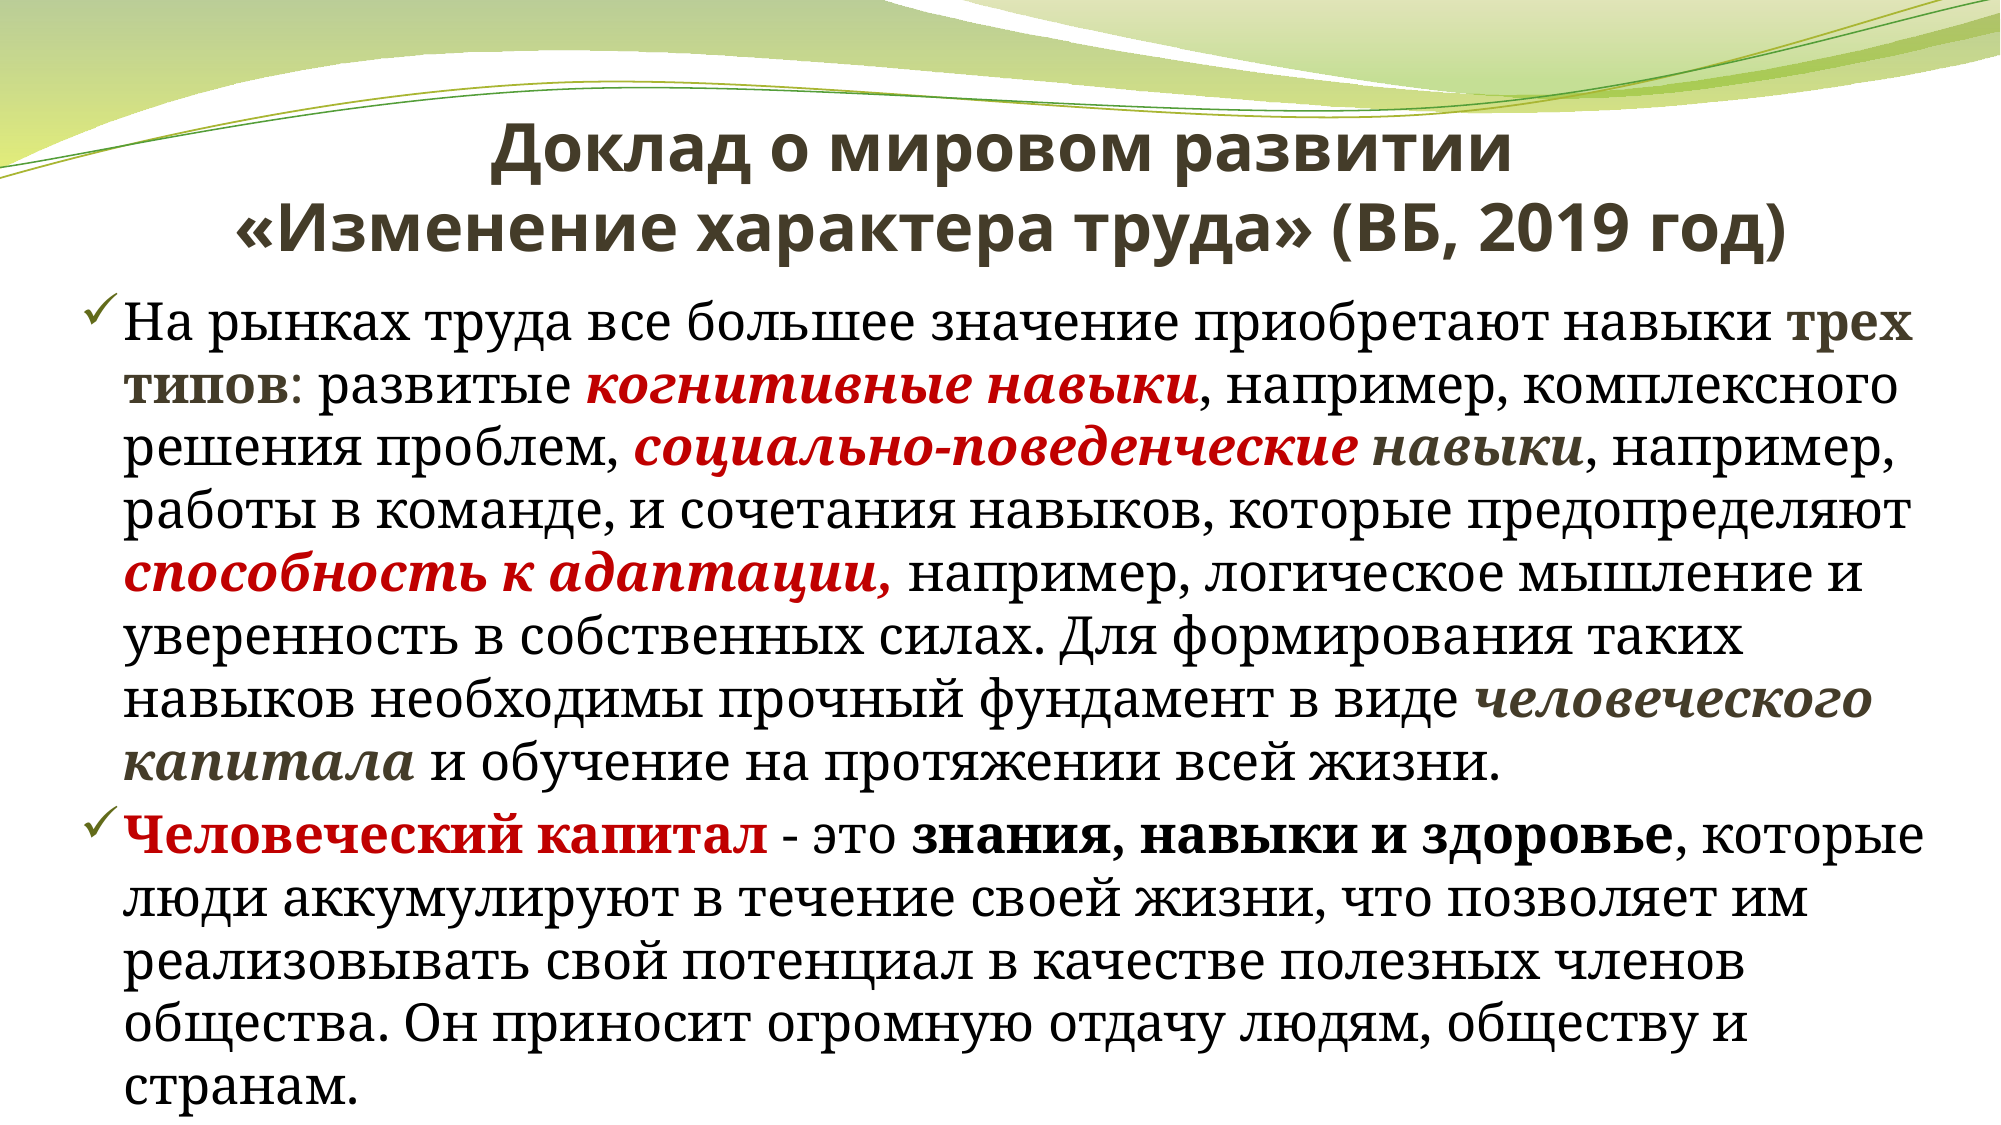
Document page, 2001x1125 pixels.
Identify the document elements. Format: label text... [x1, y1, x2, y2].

title Доклад о мировом развитии «Изменение характера труда» (ВБ, 2019 год) [137, 42, 1886, 266]
list На рынках труда все большее значение приобретают навыки трех типов: развитые когнитивные навыки, например, комплексного решения проблем, социально-поведенческие навыки, например, работы в команде, и сочетания навыков, которые предопределяют способность к адаптации, например, логическое мышление и уверенность в собственных силах. Для формирования таких навыков необходимы прочный фундамент в виде человеческого капитала и обучение на протяжении всей жизни. Человеческий капитал - это знания, навыки и здоровье, которые люди аккумулируют в течение своей жизни, что позволяет им реализовывать свой потенциал в качестве полезных членов общества. Он приносит огромную отдачу людям, обществу и странам. [65, 280, 1974, 1125]
